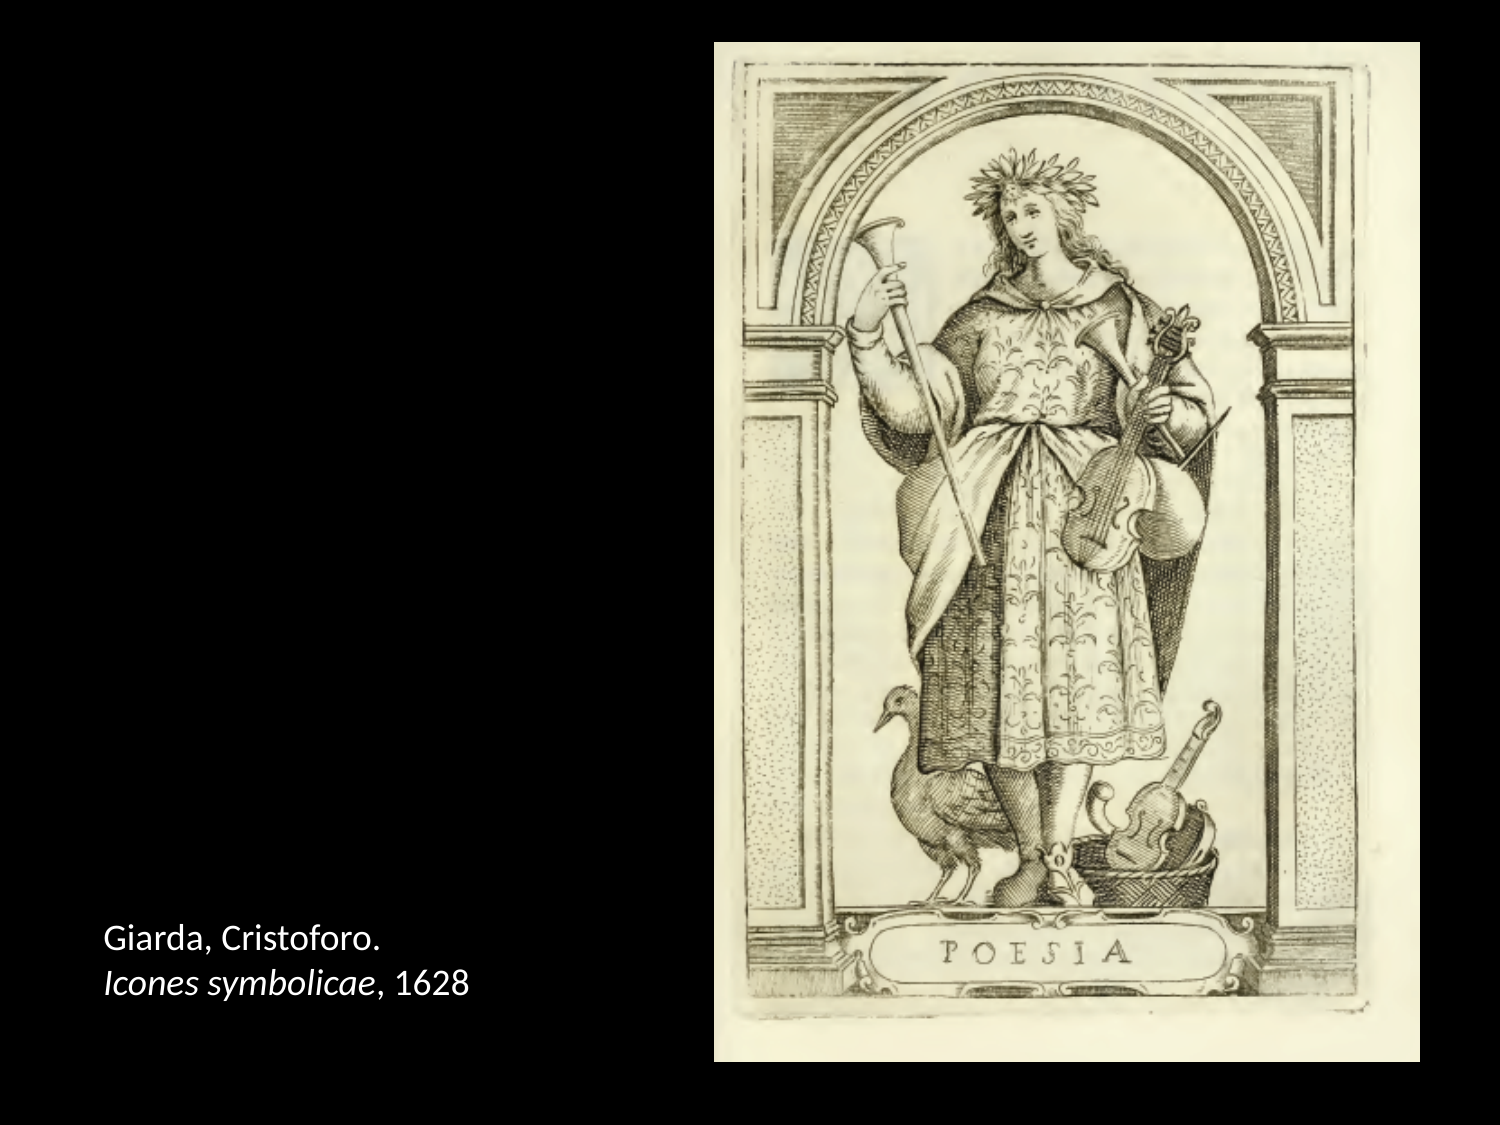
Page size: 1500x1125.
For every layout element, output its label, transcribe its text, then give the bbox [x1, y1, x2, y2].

text_box Giarda, Cristoforo. Icones symbolicae, 1628 [88, 905, 555, 1010]
picture [714, 42, 1421, 1063]
